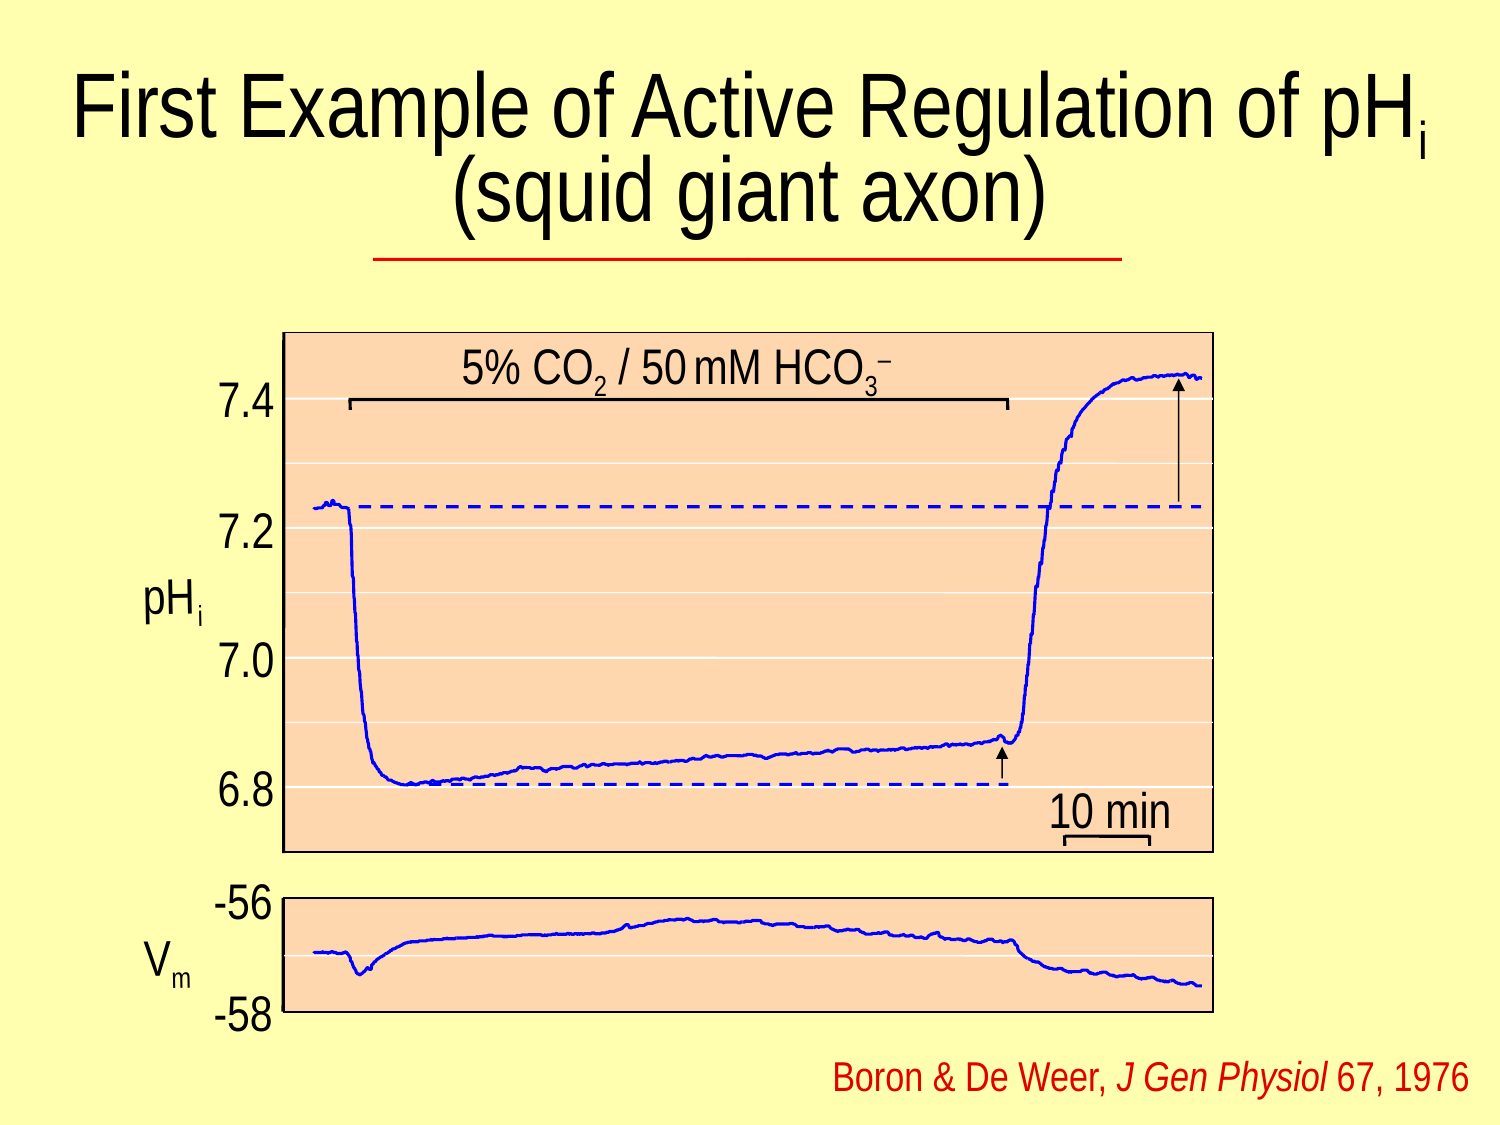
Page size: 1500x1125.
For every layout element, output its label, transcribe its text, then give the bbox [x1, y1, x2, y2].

title (squid giant axon) [0, 201, 1500, 246]
text_box Vm [143, 925, 192, 995]
text_box Boron & De Weer, J Gen Physiol 67, 1976 [822, 1049, 1480, 1100]
text_box First Example of Active Regulation of pHi [0, 13, 1500, 201]
text_box pH i [142, 563, 204, 633]
text_box [283, 897, 1214, 1012]
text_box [1048, 777, 1173, 847]
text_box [409, 918, 1009, 943]
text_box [348, 508, 410, 786]
text_box -58 [213, 981, 273, 1042]
text_box 7.0 [217, 627, 275, 688]
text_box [406, 734, 1013, 786]
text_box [345, 941, 412, 975]
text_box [348, 333, 1010, 411]
text_box 7.4 [217, 367, 275, 428]
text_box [1006, 939, 1203, 987]
text_box 7.2 [217, 498, 275, 559]
text_box [283, 332, 1214, 853]
text_box -56 [213, 869, 273, 930]
text_box 6.8 [217, 756, 275, 817]
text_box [1006, 373, 1203, 744]
